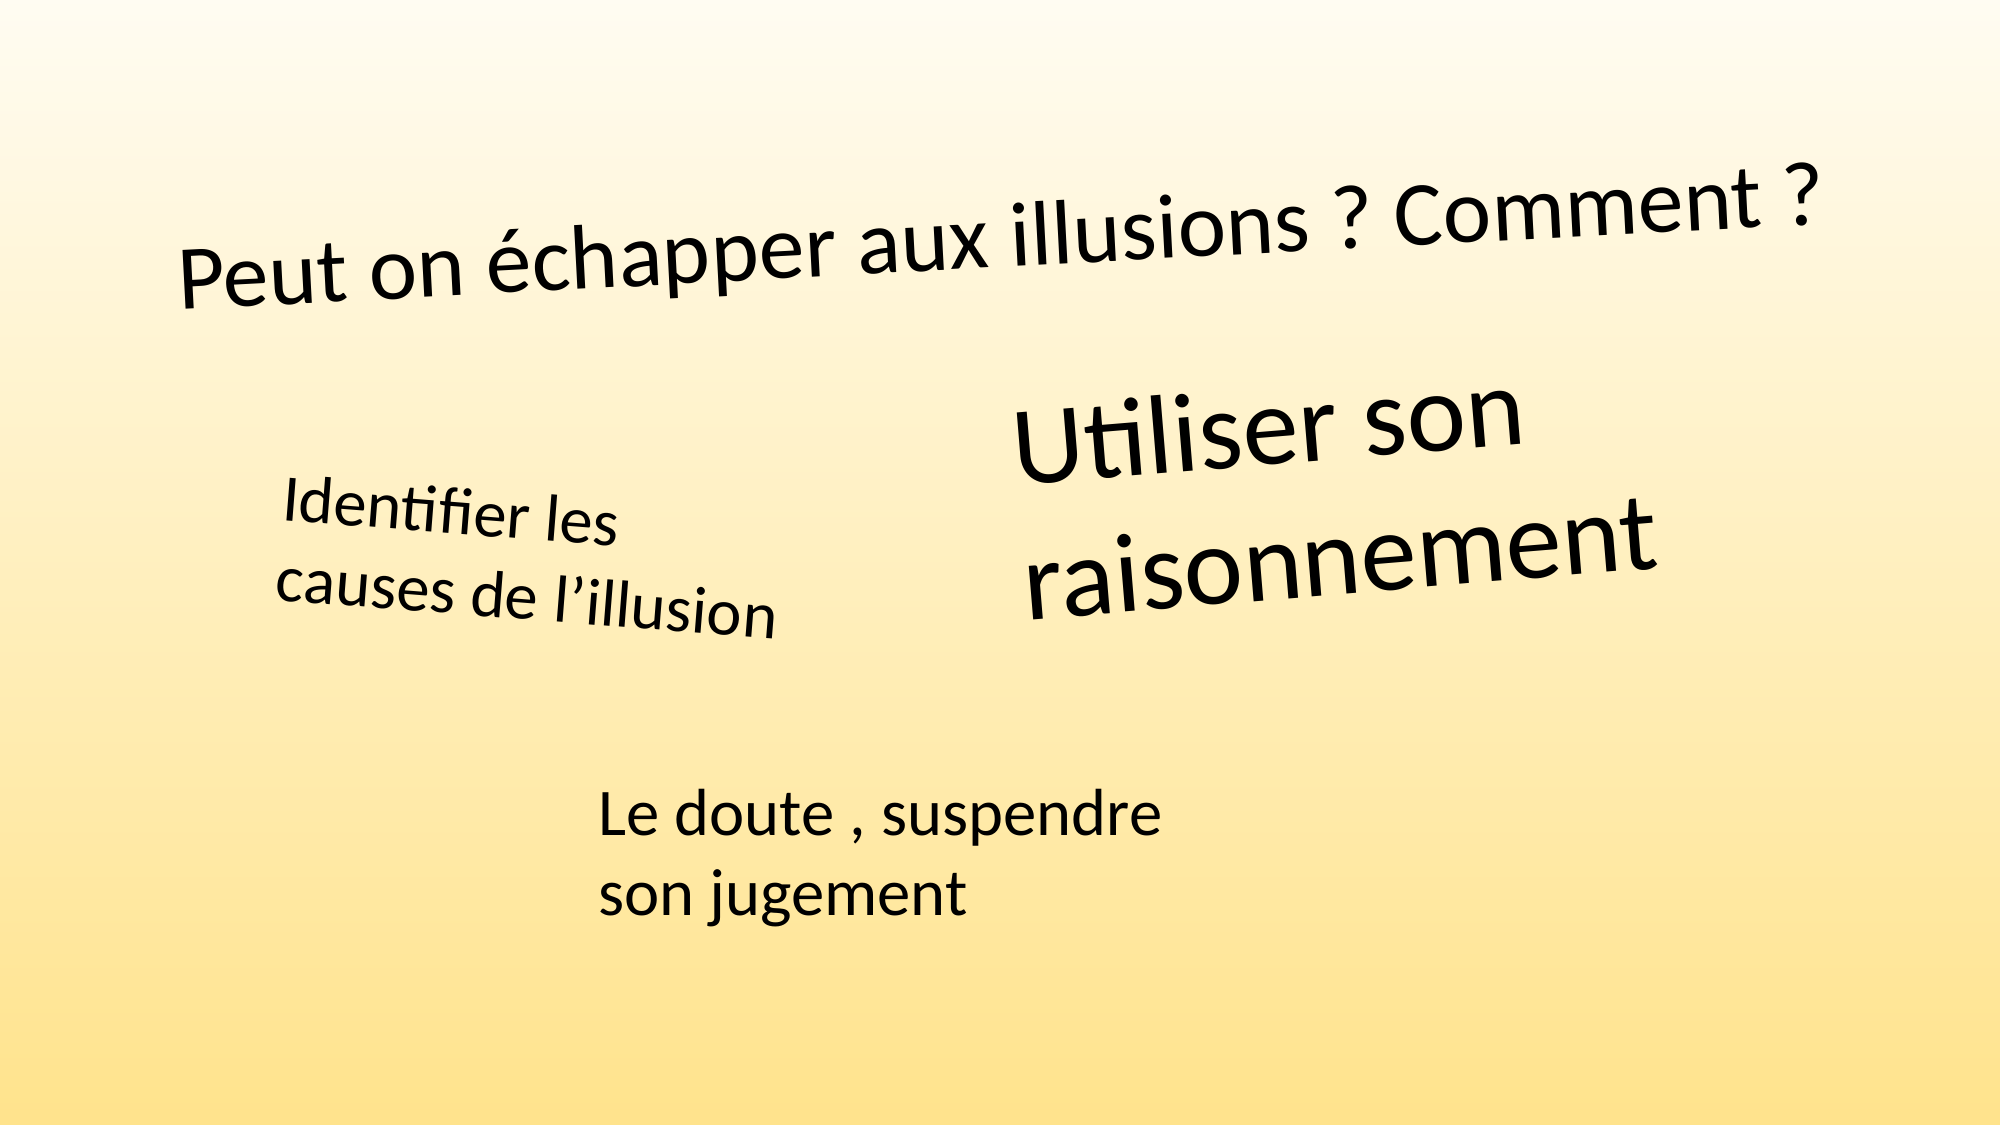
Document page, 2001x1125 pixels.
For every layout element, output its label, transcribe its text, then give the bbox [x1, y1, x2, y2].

text_box Utiliser son raisonnement [990, 305, 1758, 652]
text_box Identifier les causes de l’illusion [258, 445, 824, 664]
text_box Peut on échapper aux illusions ? Comment ? [159, 119, 1878, 337]
text_box Le doute , suspendre son jugement [583, 761, 1250, 937]
